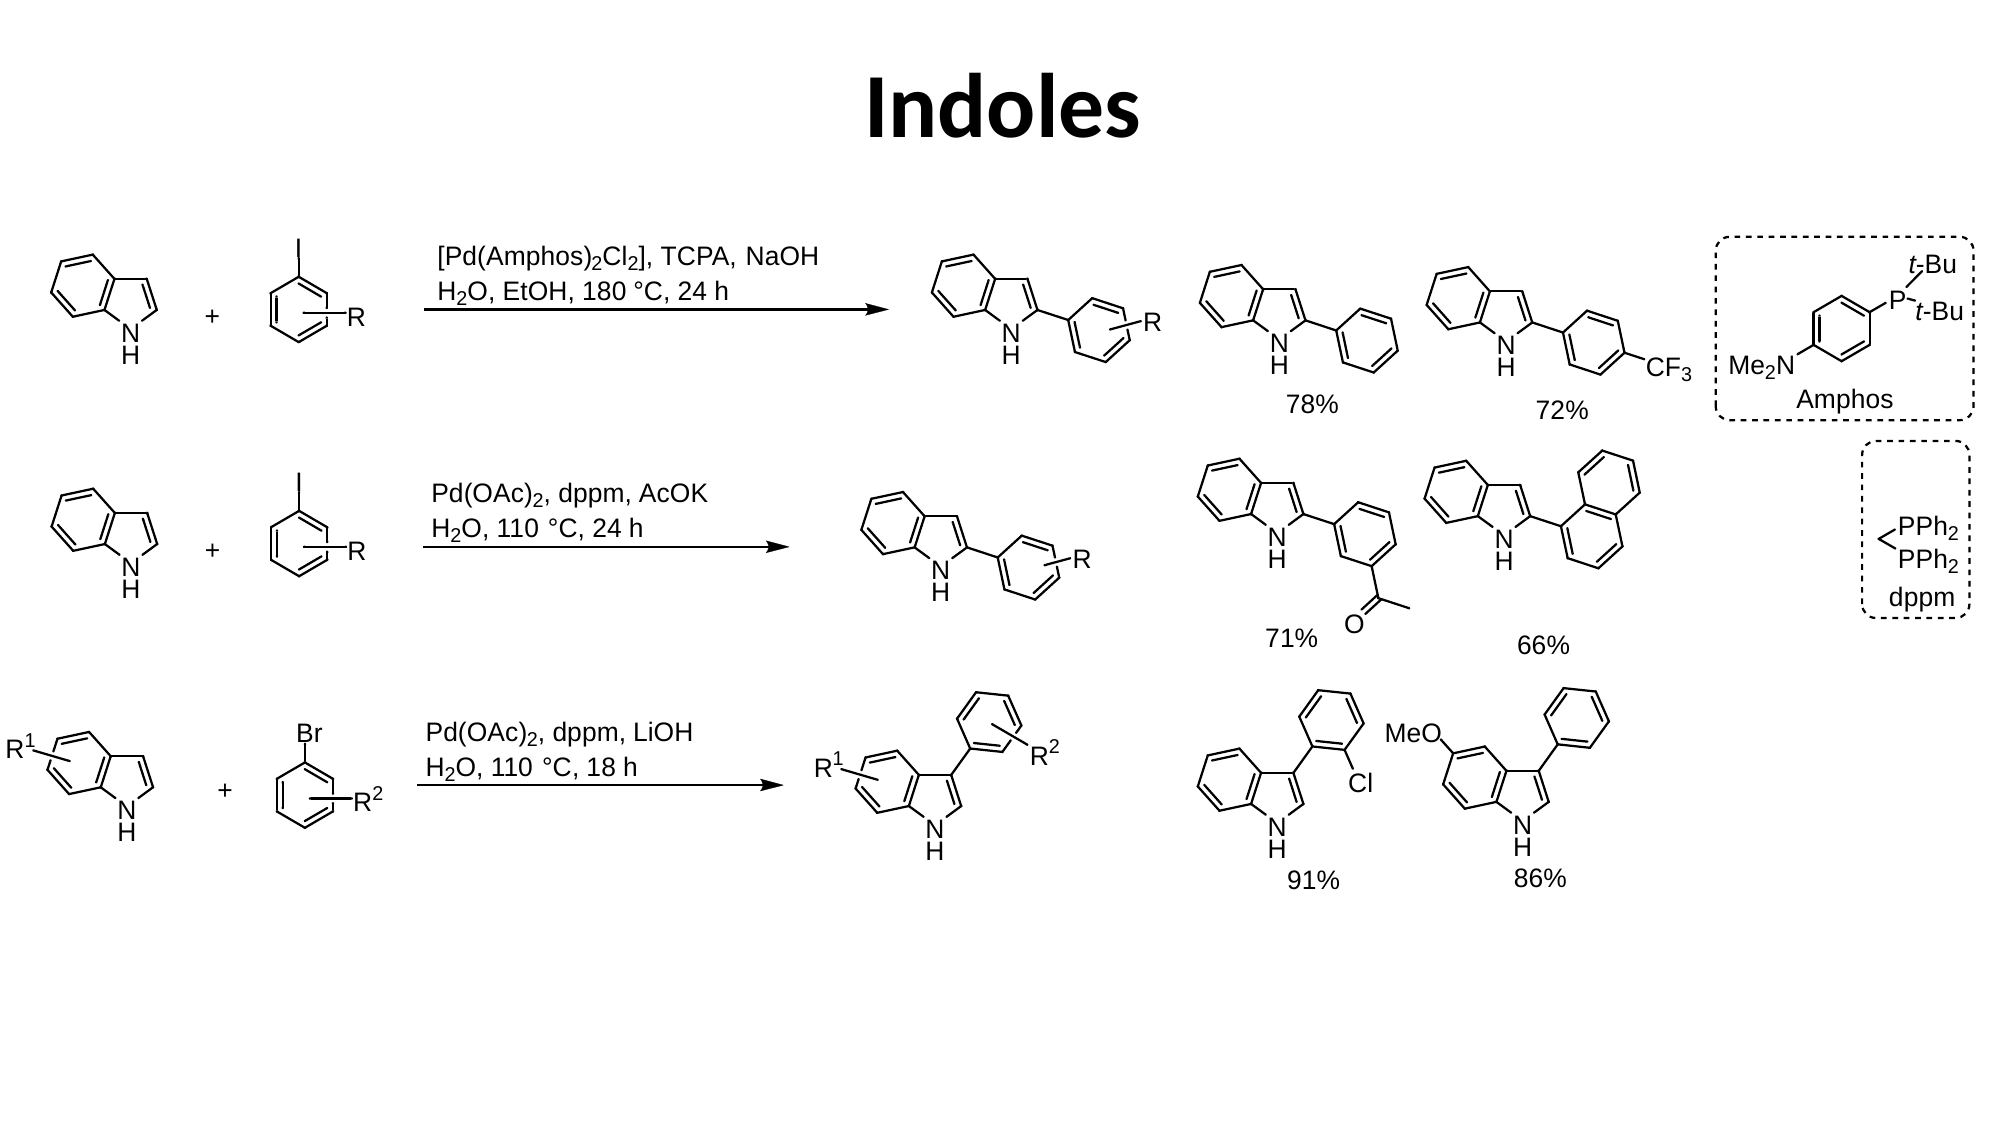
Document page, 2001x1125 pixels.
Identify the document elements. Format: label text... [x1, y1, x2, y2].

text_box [1, 228, 1999, 897]
text_box Indoles [255, 7, 1750, 195]
